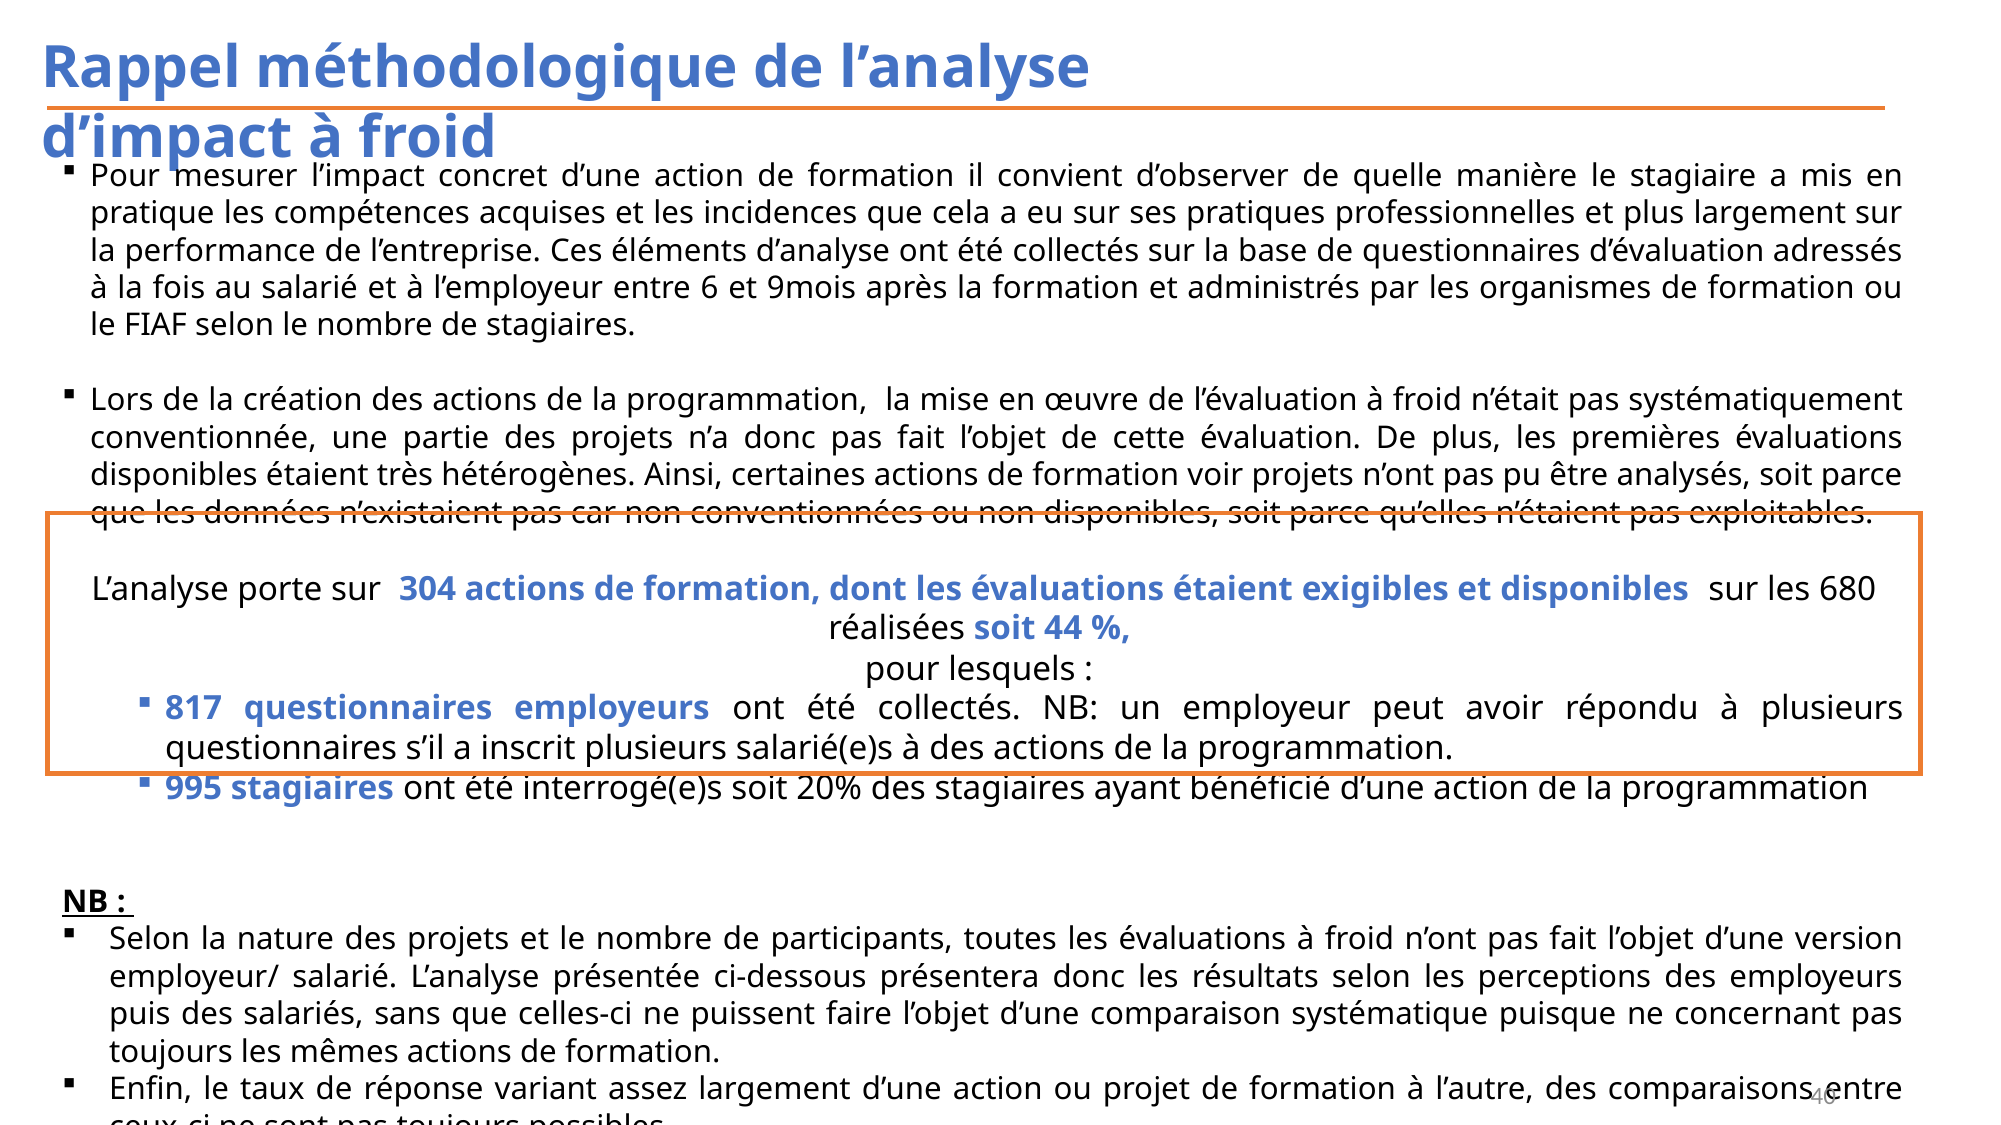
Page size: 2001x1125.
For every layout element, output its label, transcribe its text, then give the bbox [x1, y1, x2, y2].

text_box Pour mesurer l’impact concret d’une action de formation il convient d’observer de quelle manière le stagiaire a mis en pratique les compétences acquises et les incidences que cela a eu sur ses pratiques professionnelles et plus largement sur la performance de l’entreprise. Ces éléments d’analyse ont été collectés sur la base de questionnaires d’évaluation adressés à la fois au salarié et à l’employeur entre 6 et 9mois après la formation et administrés par les organismes de formation ou le FIAF selon le nombre de stagiaires. Lors de la création des actions de la programmation, la mise en œuvre de l’évaluation à froid n’était pas systématiquement conventionnée, une partie des projets n’a donc pas fait l’objet de cette évaluation. De plus, les premières évaluations disponibles étaient très hétérogènes. Ainsi, certaines actions de formation voir projets n’ont pas pu être analysés, soit parce que les données n’existaient pas car non conventionnées ou non disponibles, soit parce qu’elles n’étaient pas exploitables. L’analyse porte sur 304 actions de formation, dont les évaluations étaient exigibles et disponibles sur les 680 réalisées soit 44 %, pour lesquels : 817 questionnaires employeurs ont été collectés. NB: un employeur peut avoir répondu à plusieurs questionnaires s’il a inscrit plusieurs salarié(e)s à des actions de la programmation. 995 stagiaires ont été interrogé(e)s soit 20% des stagiaires ayant bénéficié d’une action de la programmation NB : Selon la nature des projets et le nombre de participants, toutes les évaluations à froid n’ont pas fait l’objet d’une version employeur/ salarié. L’analyse présentée ci-dessous présentera donc les résultats selon les perceptions des employeurs puis des salariés, sans que celles-ci ne puissent faire l’objet d’une comparaison systématique puisque ne concernant pas toujours les mêmes actions de formation. Enfin, le taux de réponse variant assez largement d’une action ou projet de formation à l’autre, des comparaisons entre ceux-ci ne sont pas toujours possibles. L’analyse présentée ici est une prolongation des deux premières études d’impact réalisées en mars 2021 et 2023, auxquelles ont été ajoutées les évaluations désormais disponibles. [47, 775, 1921, 1125]
text_box [46, 512, 1921, 775]
text_box Pour mesurer l’impact concret d’une action de formation il convient d’observer de quelle manière le stagiaire a mis en pratique les compétences acquises et les incidences que cela a eu sur ses pratiques professionnelles et plus largement sur la performance de l’entreprise. Ces éléments d’analyse ont été collectés sur la base de questionnaires d’évaluation adressés à la fois au salarié et à l’employeur entre 6 et 9mois après la formation et administrés par les organismes de formation ou le FIAF selon le nombre de stagiaires. Lors de la création des actions de la programmation, la mise en œuvre de l’évaluation à froid n’était pas systématiquement conventionnée, une partie des projets n’a donc pas fait l’objet de cette évaluation. De plus, les premières évaluations disponibles étaient très hétérogènes. Ainsi, certaines actions de formation voir projets n’ont pas pu être analysés, soit parce que les données n’existaient pas car non conventionnées ou non disponibles, soit parce qu’elles n’étaient pas exploitables. L’analyse porte sur 304 actions de formation, dont les évaluations étaient exigibles et disponibles sur les 680 réalisées soit 44 %, pour lesquels : 817 questionnaires employeurs ont été collectés. NB: un employeur peut avoir répondu à plusieurs questionnaires s’il a inscrit plusieurs salarié(e)s à des actions de la programmation. 995 stagiaires ont été interrogé(e)s soit 20% des stagiaires ayant bénéficié d’une action de la programmation NB : Selon la nature des projets et le nombre de participants, toutes les évaluations à froid n’ont pas fait l’objet d’une version employeur/ salarié. L’analyse présentée ci-dessous présentera donc les résultats selon les perceptions des employeurs puis des salariés, sans que celles-ci ne puissent faire l’objet d’une comparaison systématique puisque ne concernant pas toujours les mêmes actions de formation. Enfin, le taux de réponse variant assez largement d’une action ou projet de formation à l’autre, des comparaisons entre ceux-ci ne sont pas toujours possibles. L’analyse présentée ici est une prolongation des deux premières études d’impact réalisées en mars 2021 et 2023, auxquelles ont été ajoutées les évaluations désormais disponibles. [47, 107, 1921, 512]
text_box Rappel méthodologique de l’analyse d’impact à froid [26, 21, 1348, 177]
slide_number 40 [1401, 1065, 1852, 1125]
